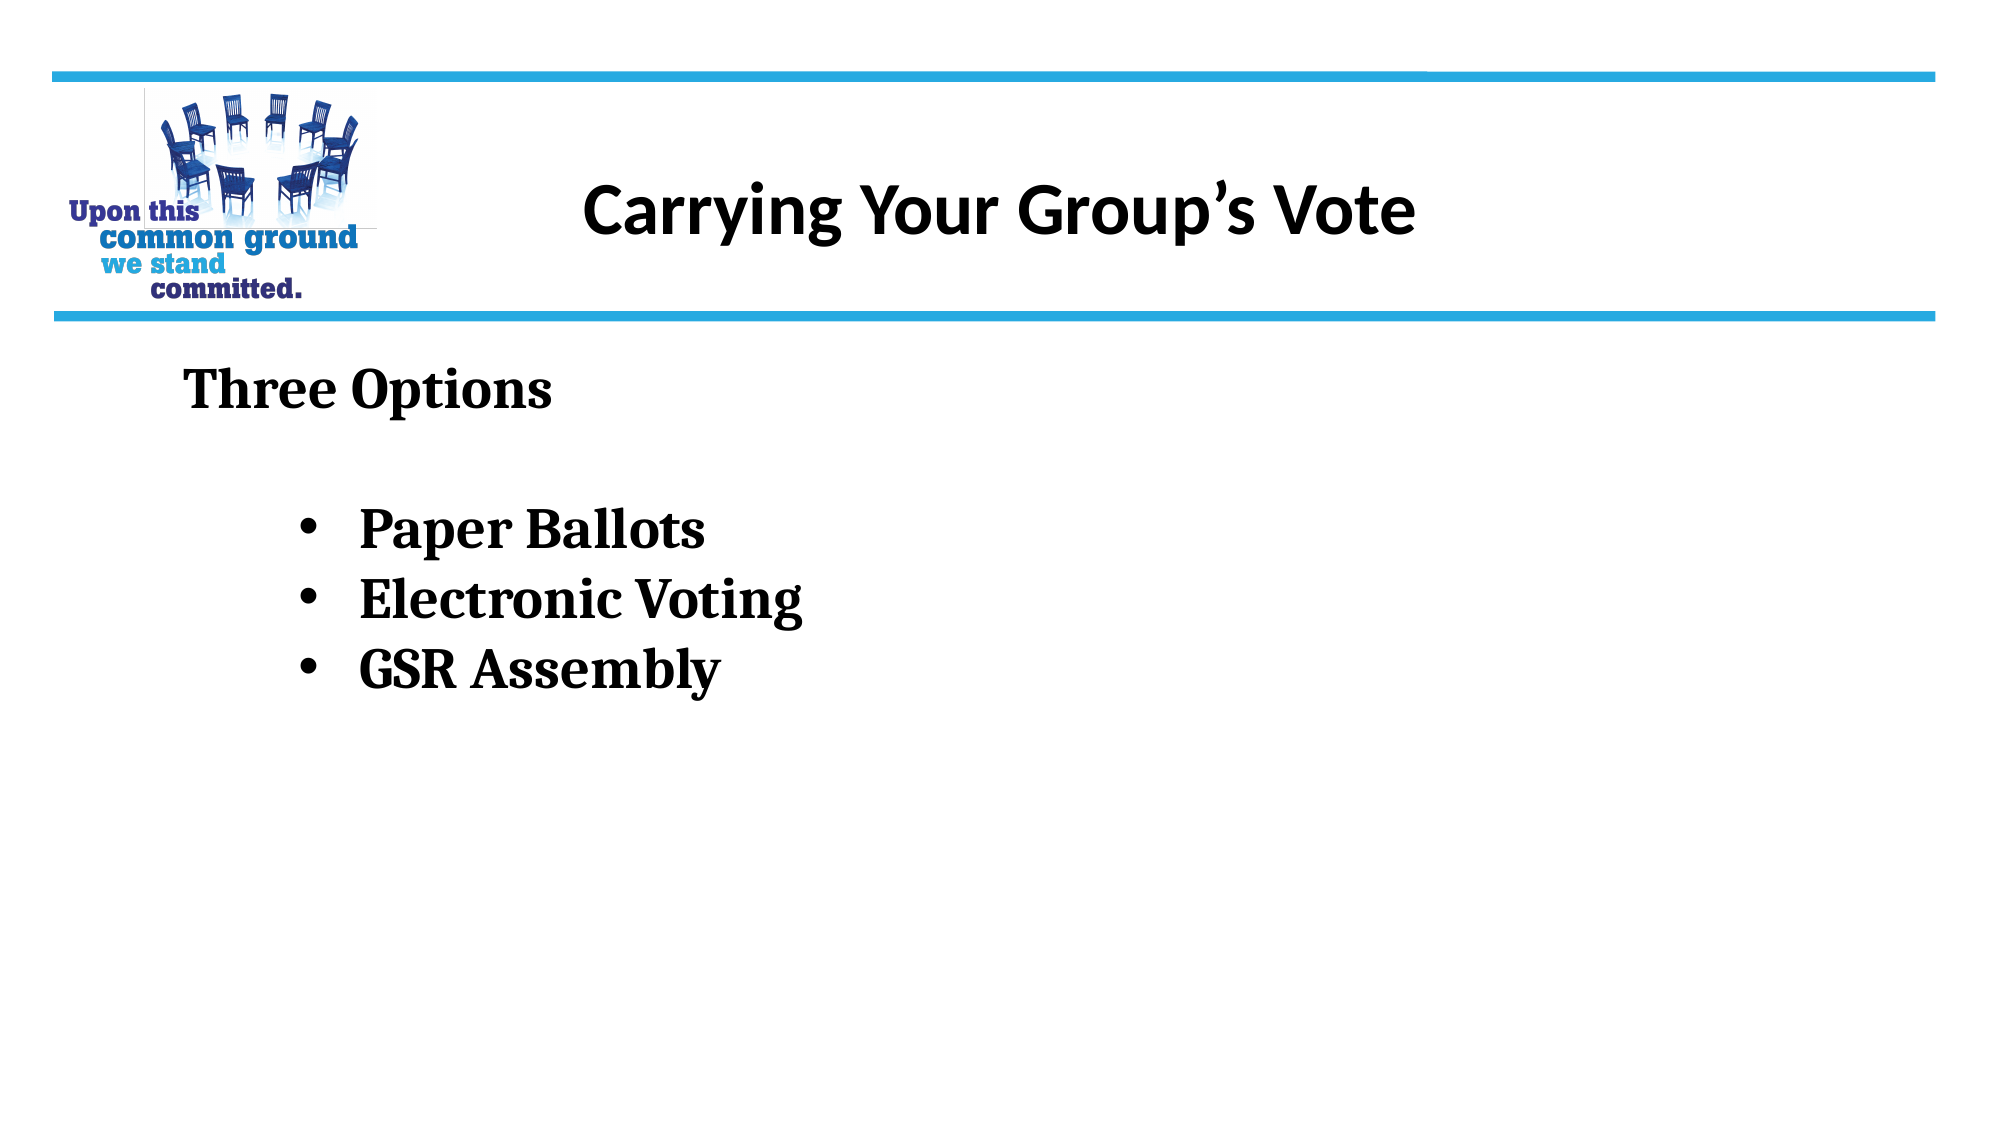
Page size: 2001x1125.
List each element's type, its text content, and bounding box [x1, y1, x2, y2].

text_box Carrying Your Group’s Vote [568, 151, 1731, 257]
text_box Three Options Paper Ballots Electronic Voting GSR Assembly [168, 342, 1896, 708]
picture [69, 88, 377, 305]
